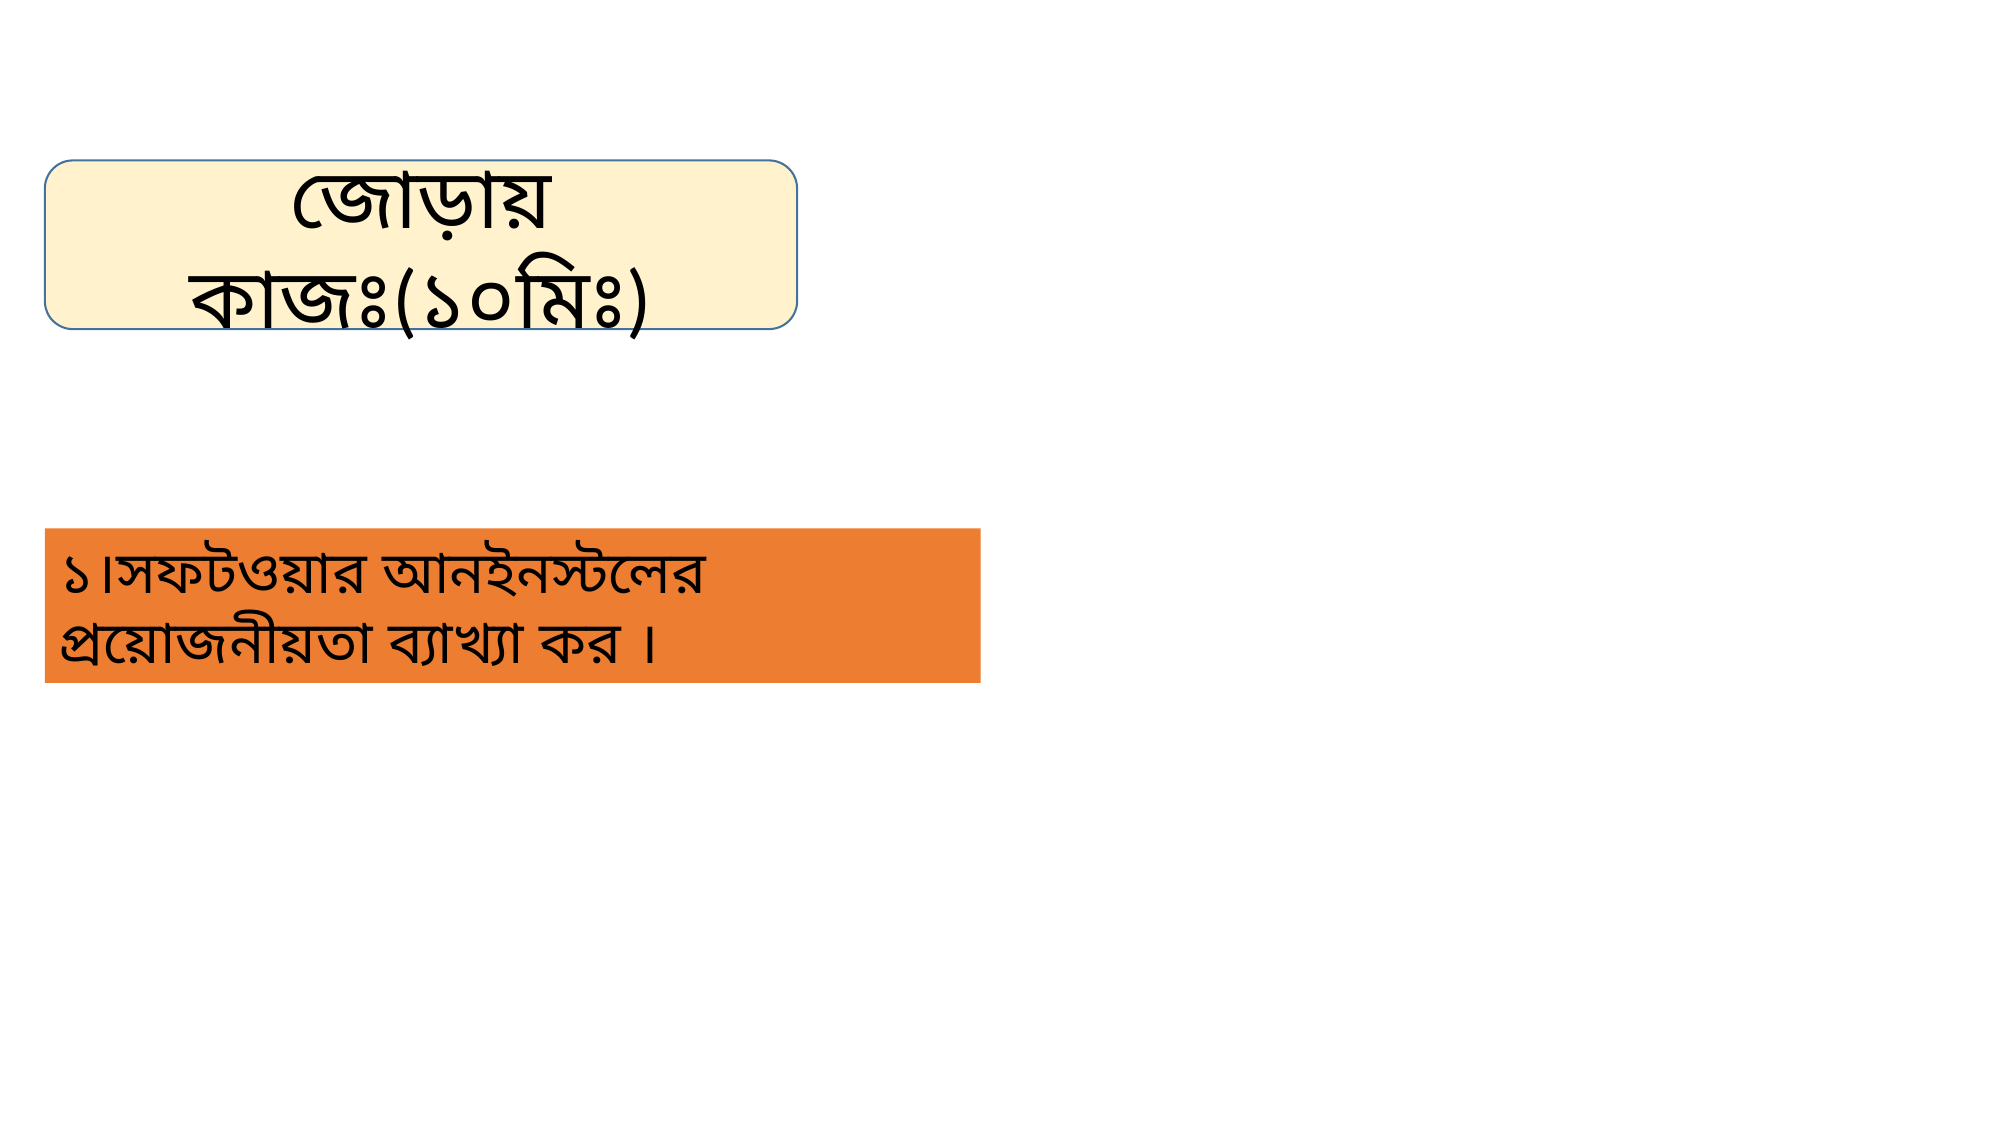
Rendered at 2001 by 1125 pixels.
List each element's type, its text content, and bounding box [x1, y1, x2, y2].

text_box জোড়ায় কাজঃ(১০মিঃ) [43, 159, 799, 331]
text_box ১।সফটওয়ার আনইনস্টলের প্রয়োজনীয়তা ব্যাখ্যা কর । [44, 528, 981, 683]
